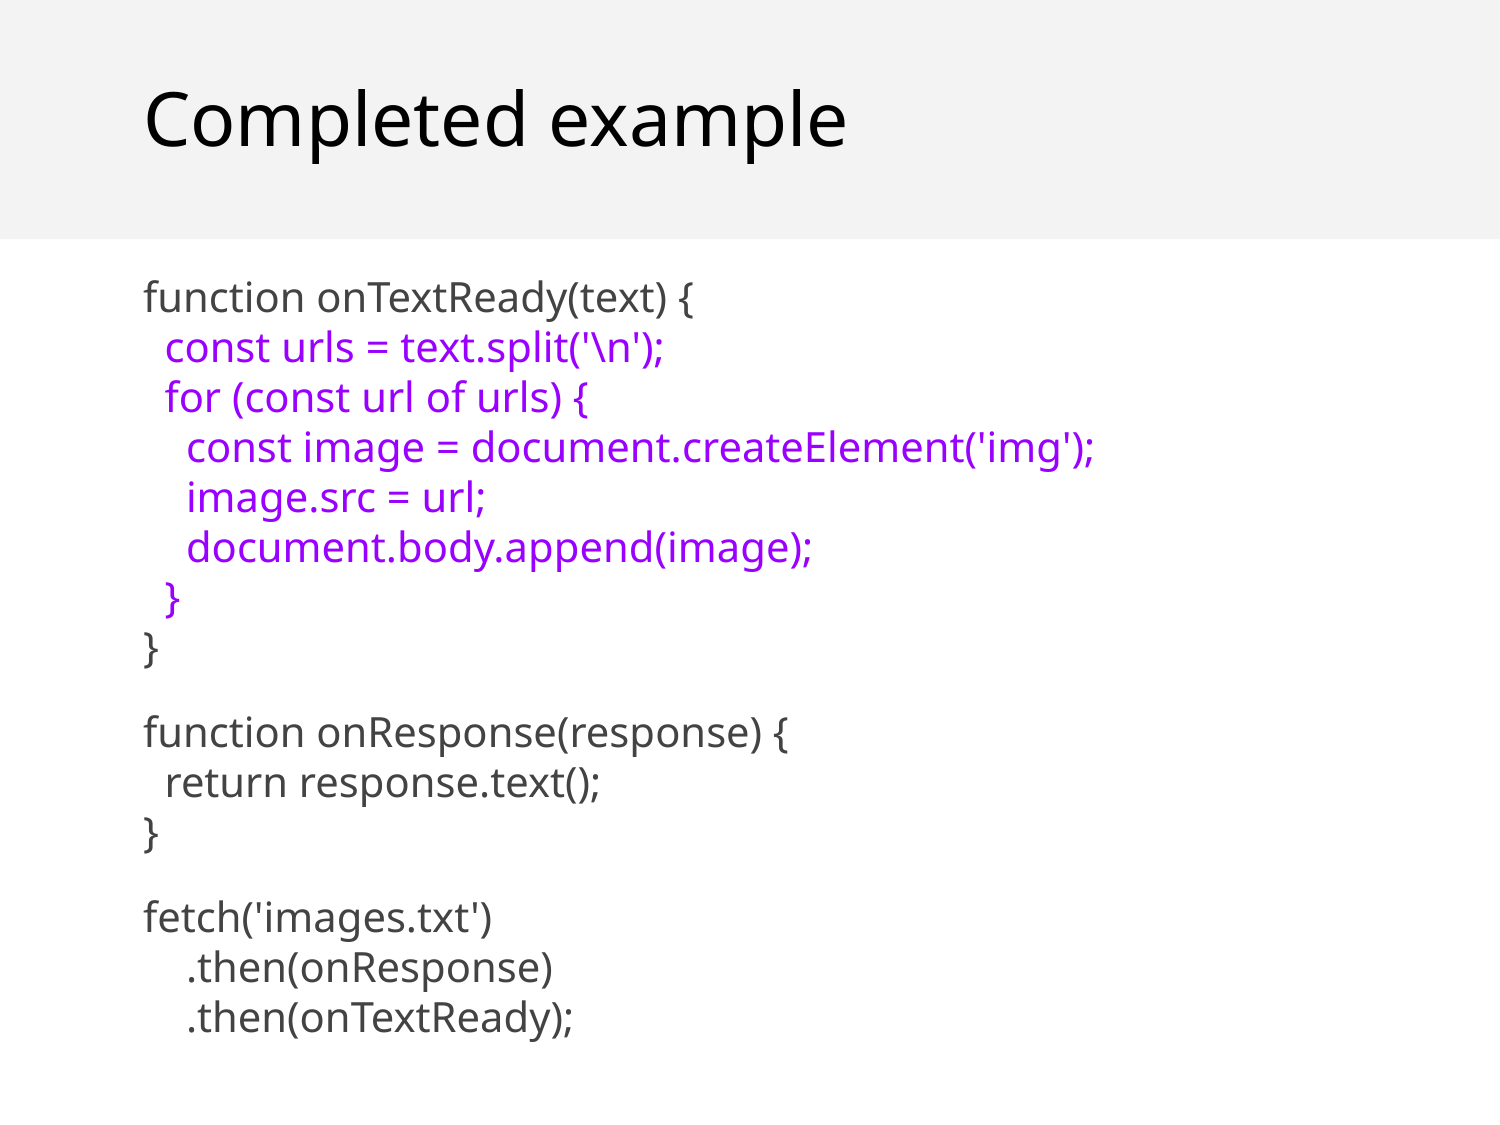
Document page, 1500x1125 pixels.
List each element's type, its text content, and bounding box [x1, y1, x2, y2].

text_box function onTextReady(text) { const urls = text.split('\n'); for (const url of urls) { const image = document.createElement('img'); image.src = url; document.body.append(image); } } function onResponse(response) { return response.text(); } fetch('images.txt') .then(onResponse) .then(onTextReady); [128, 255, 1316, 1091]
text_box Completed example [128, 56, 1372, 183]
